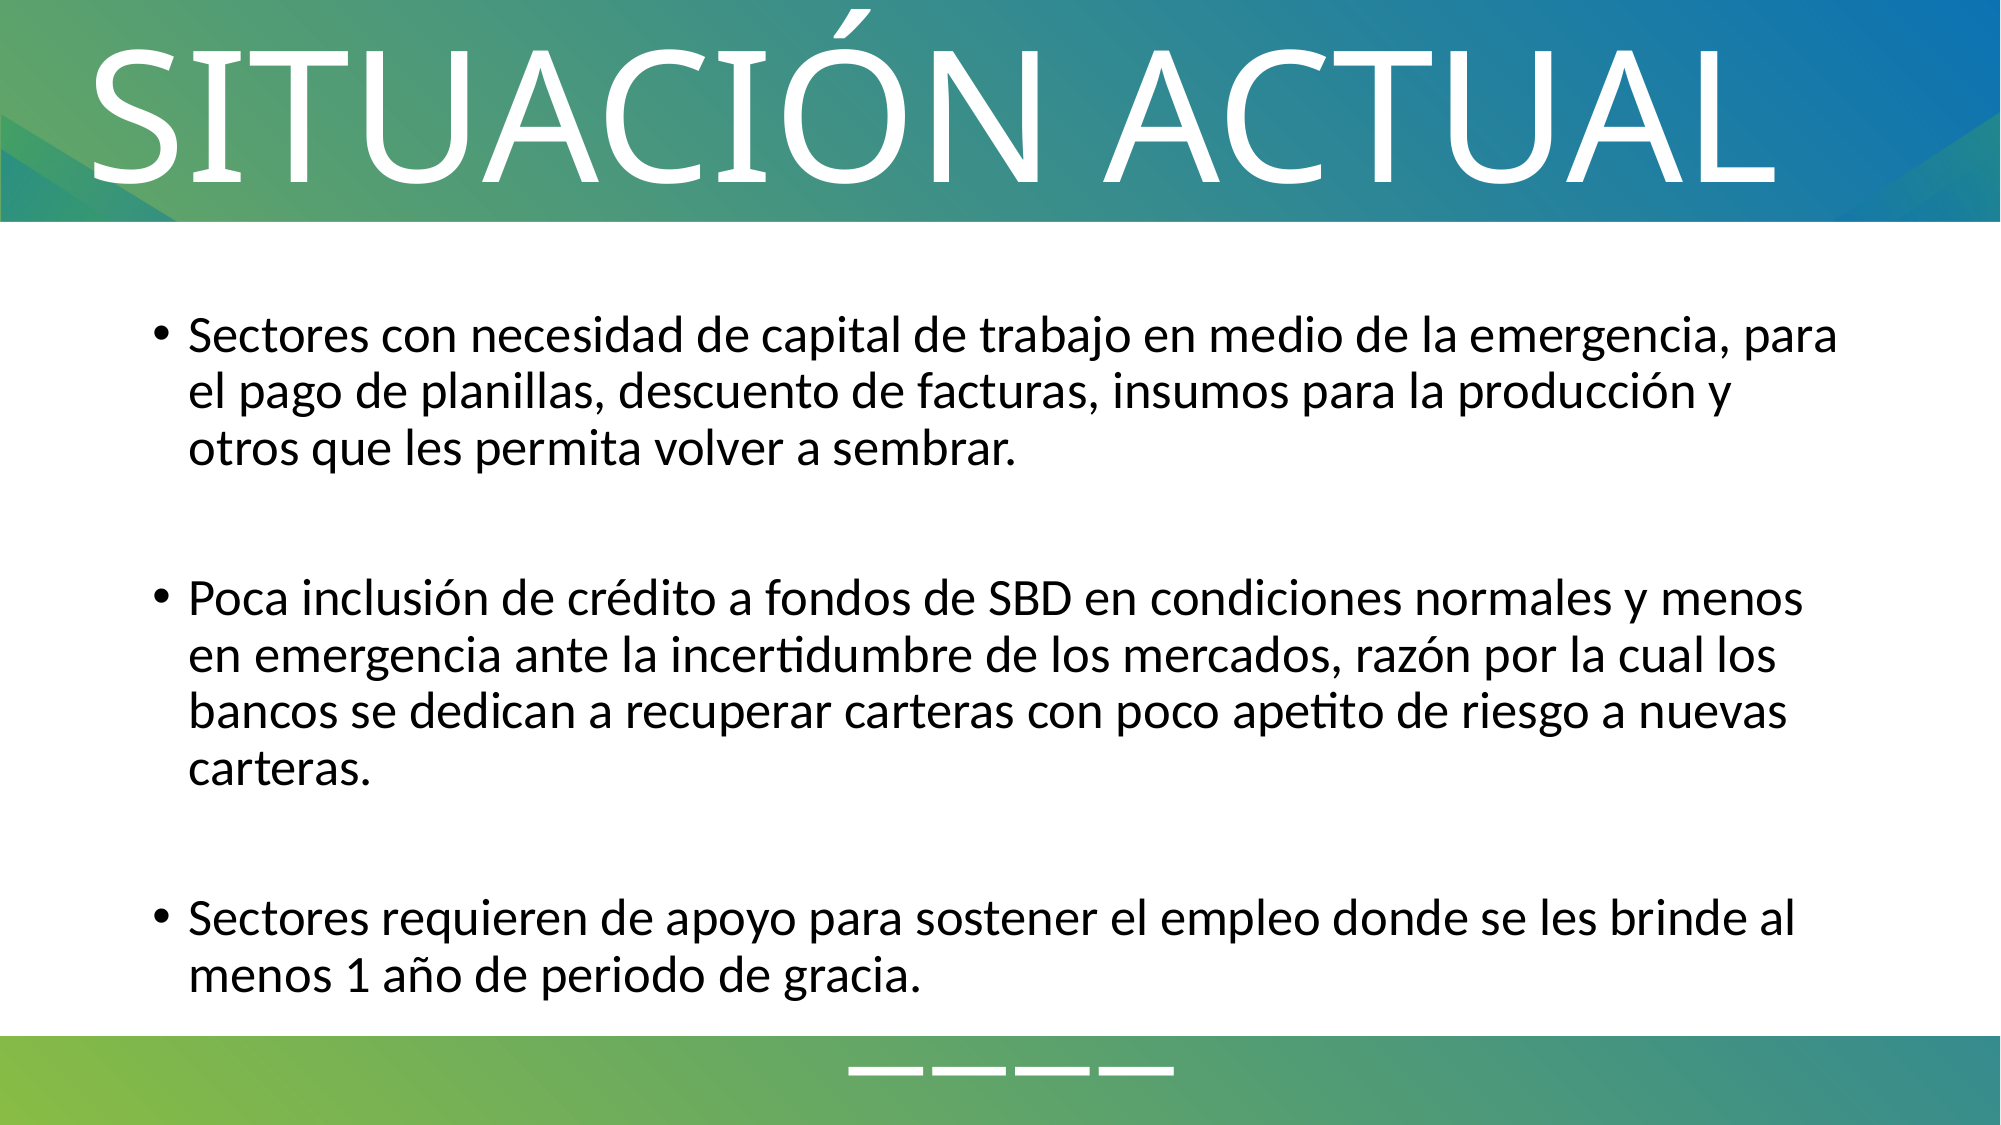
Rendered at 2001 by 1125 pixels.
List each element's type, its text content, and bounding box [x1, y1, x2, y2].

picture [0, 0, 2001, 1125]
list Sectores con necesidad de capital de trabajo en medio de la emergencia, para el pago de planillas, descuento de facturas, insumos para la producción y otros que les permita volver a sembrar. Poca inclusión de crédito a fondos de SBD en condiciones normales y menos en emergencia ante la incertidumbre de los mercados, razón por la cual los bancos se dedican a recuperar carteras con poco apetito de riesgo a nuevas carteras. Sectores requieren de apoyo para sostener el empleo donde se les brinde al menos 1 año de periodo de gracia. [137, 299, 1863, 1014]
title SITUACIÓN ACTUAL [38, 14, 1875, 232]
